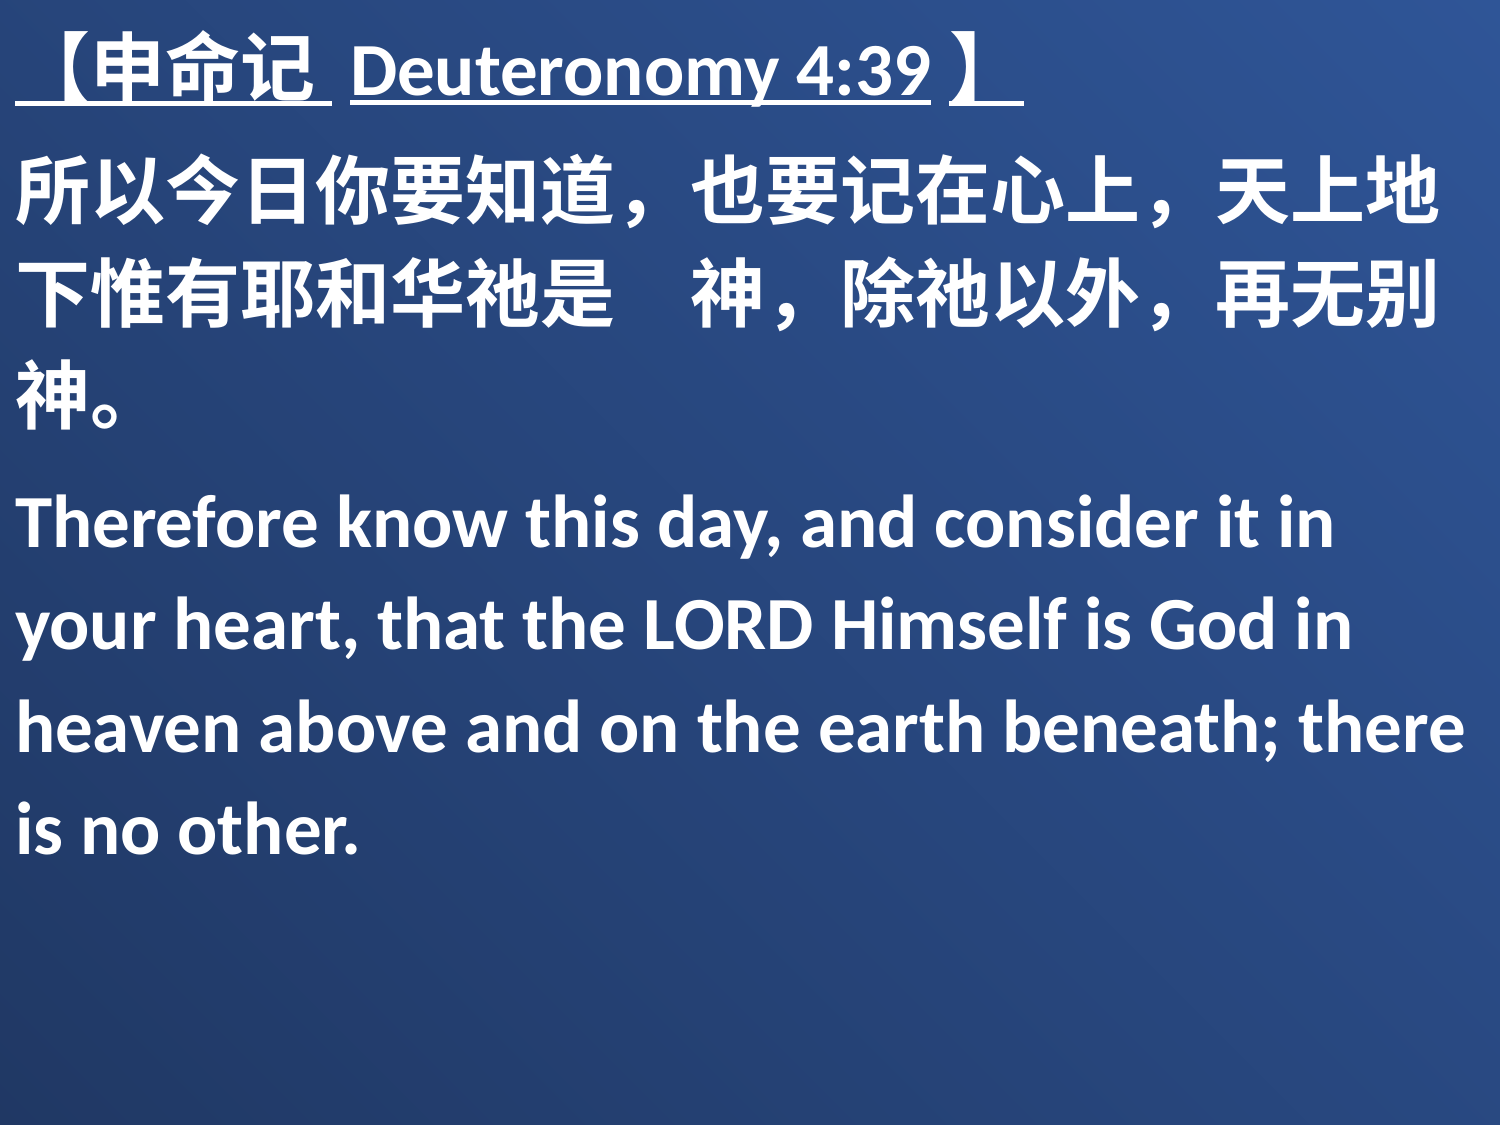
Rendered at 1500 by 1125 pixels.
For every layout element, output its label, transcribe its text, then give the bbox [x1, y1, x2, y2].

subtitle 【申命记 Deuteronomy 4:39】 所以今日你要知道，也要记在心上，天上地下惟有耶和华祂是 神，除祂以外，再无别神。 Therefore know this day, and consider it in your heart, that the LORD Himself is God in heaven above and on the earth beneath; there is no other. [0, 0, 1500, 1125]
